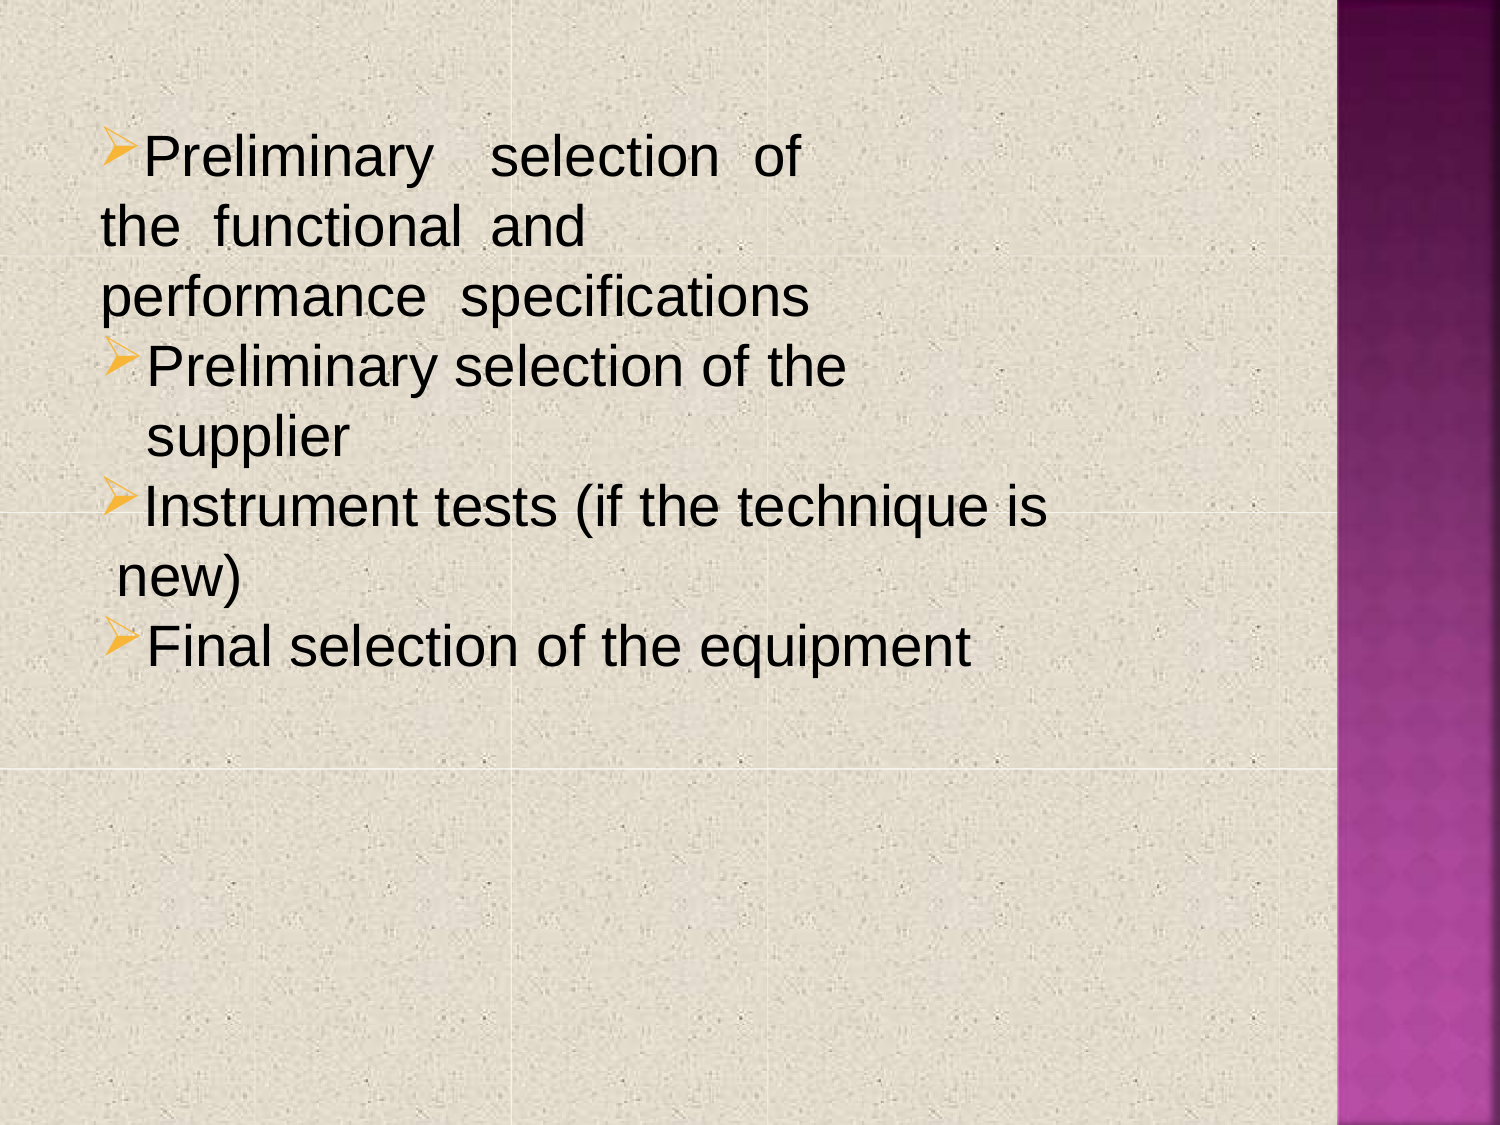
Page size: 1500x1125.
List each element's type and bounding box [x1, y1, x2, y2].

text_box [0, 0, 1500, 1125]
